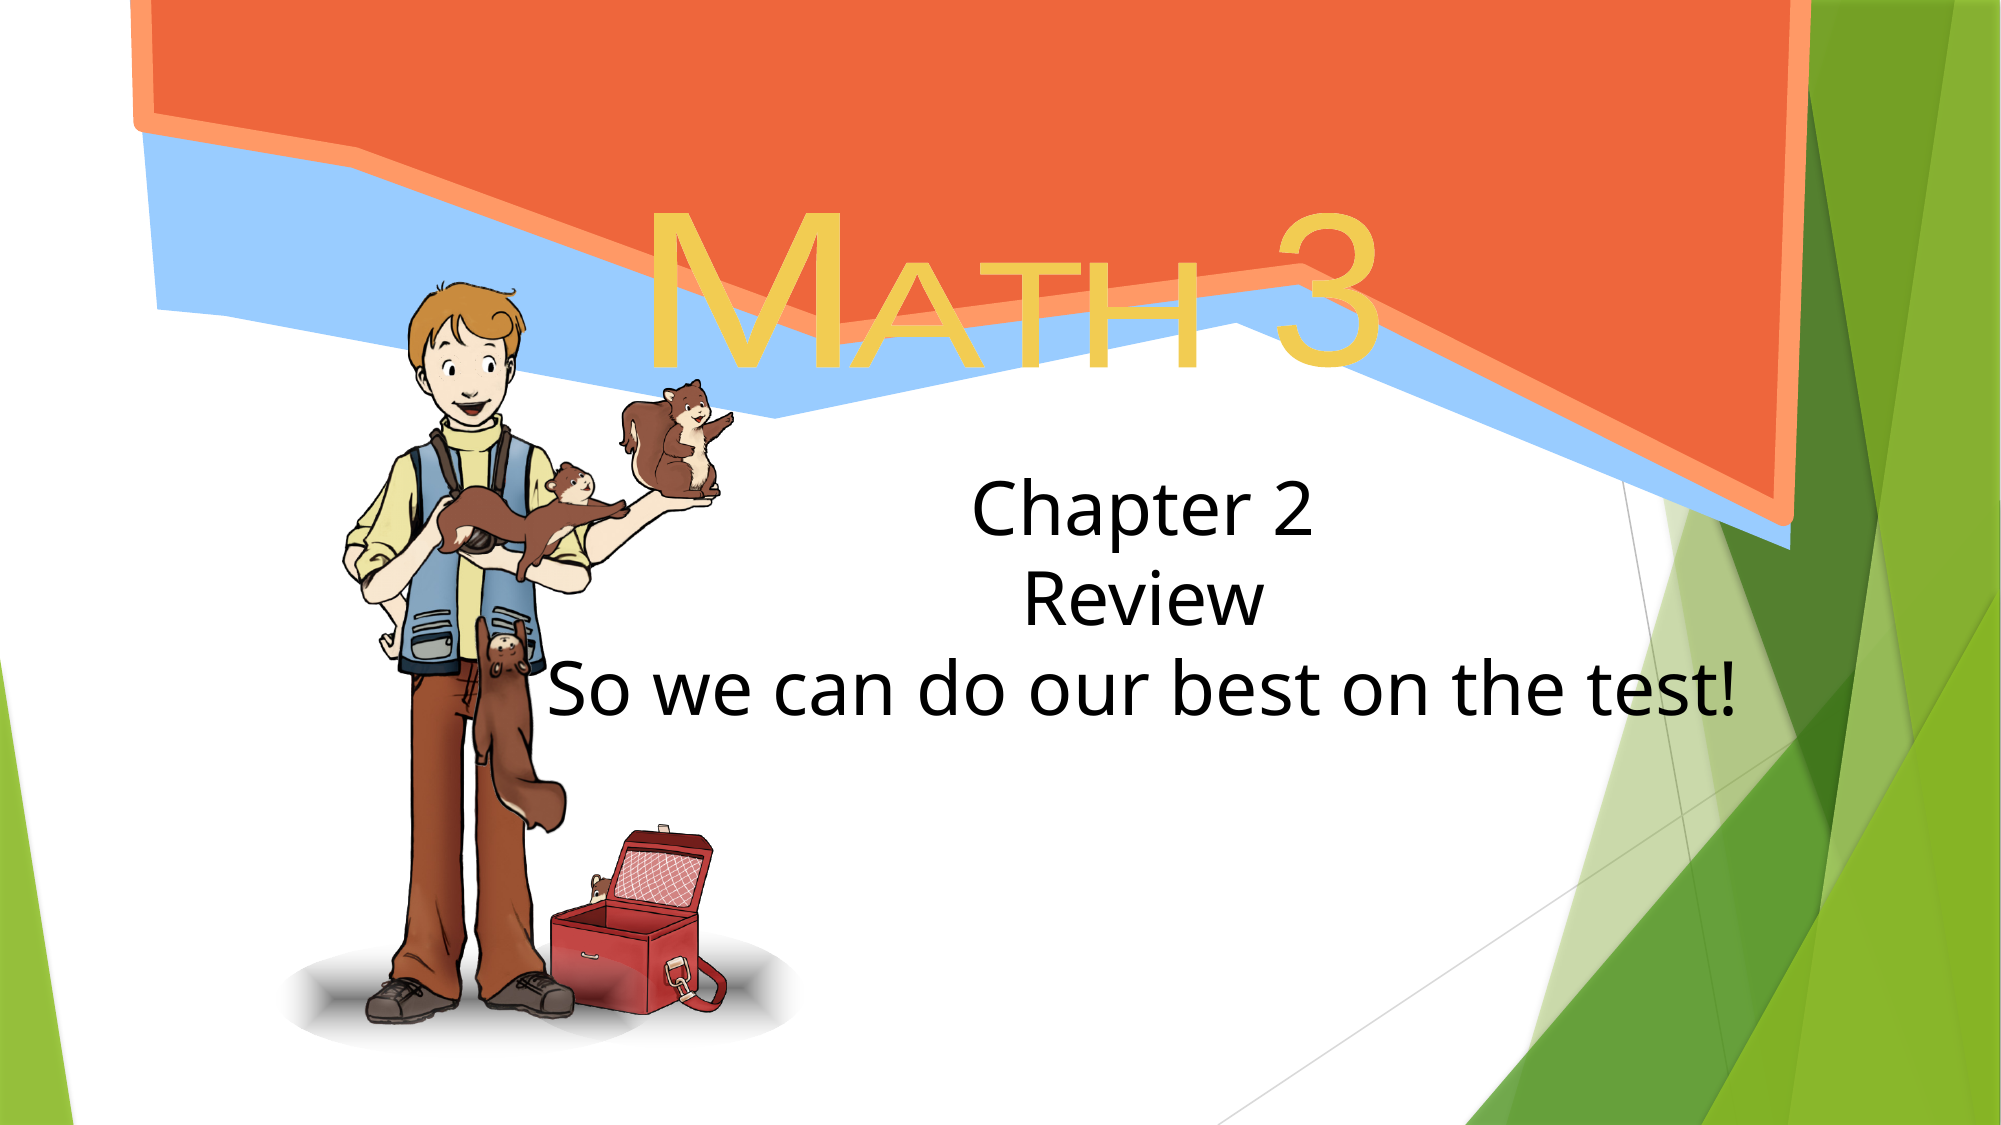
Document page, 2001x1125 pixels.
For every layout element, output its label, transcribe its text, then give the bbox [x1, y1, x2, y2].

text_box [1368, 316, 1656, 453]
text_box [140, 0, 1801, 516]
text_box [275, 954, 615, 1058]
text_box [653, 212, 1380, 368]
picture [342, 280, 735, 1026]
text_box [603, 938, 805, 1048]
text_box [129, 0, 648, 337]
text_box [1755, 0, 1802, 551]
text_box Chapter 2 Review So we can do our best on the test! [725, 453, 1755, 739]
text_box [734, 377, 976, 419]
